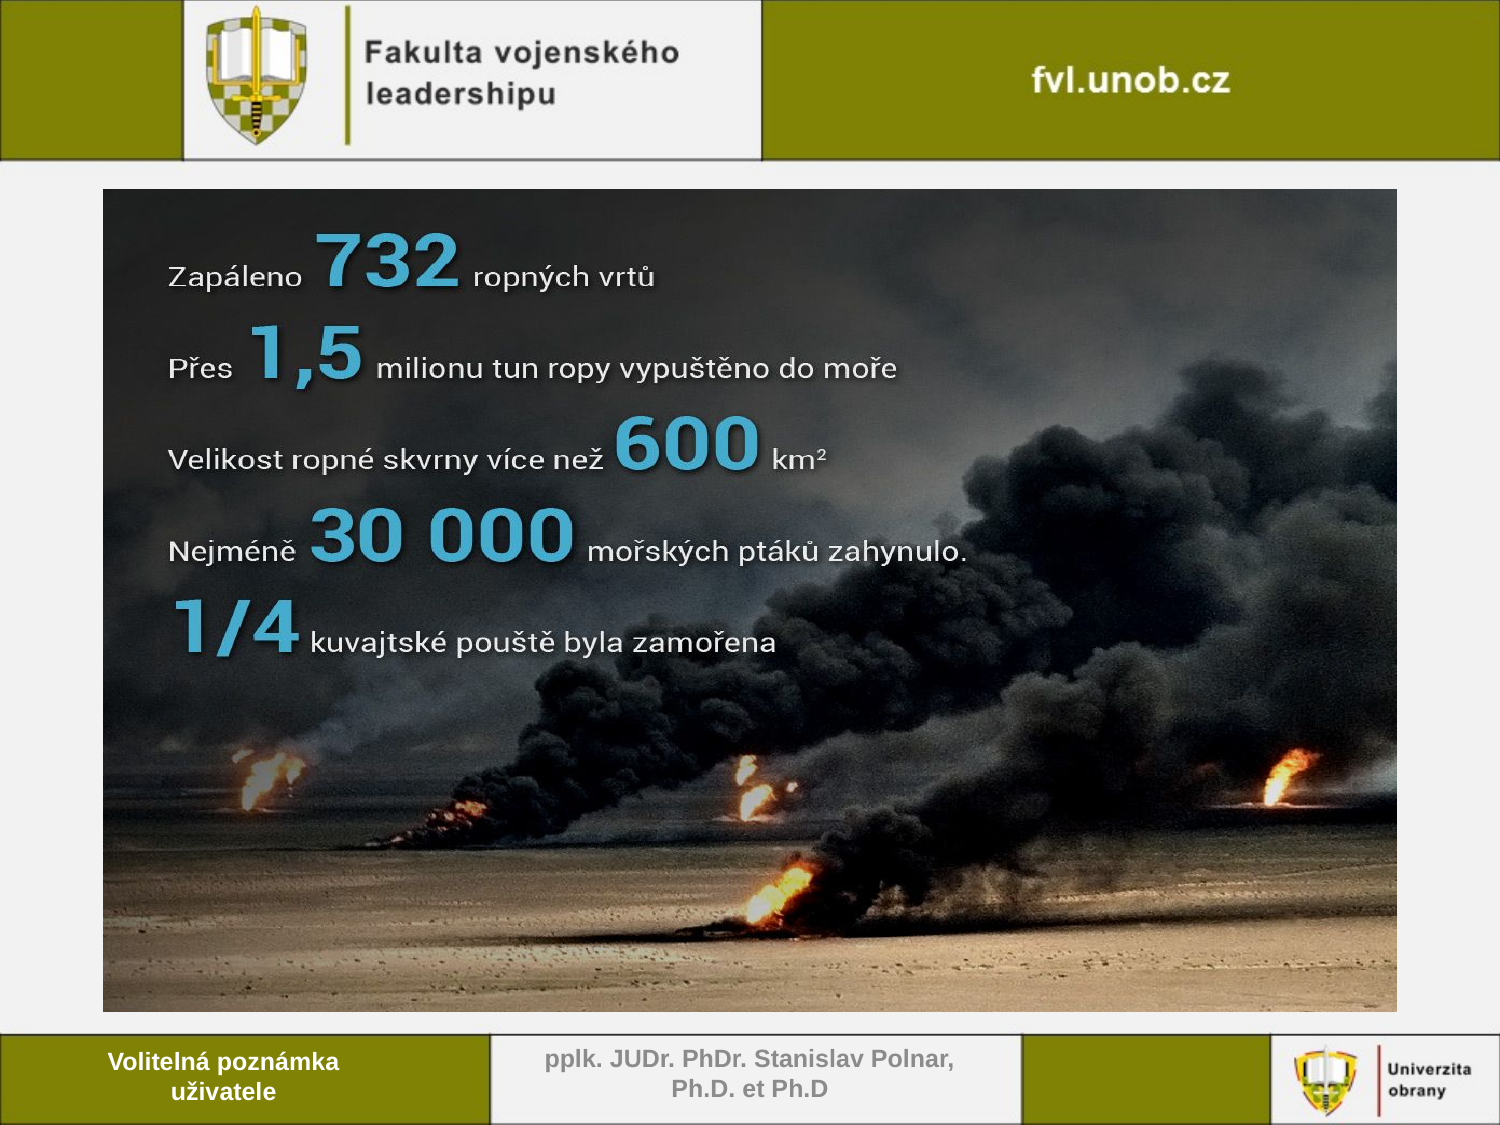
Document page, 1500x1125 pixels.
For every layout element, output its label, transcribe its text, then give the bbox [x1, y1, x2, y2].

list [103, 189, 1397, 1012]
footer pplk. JUDr. PhDr. Stanislav Polnar, Ph.D. et Ph.D [496, 1042, 1004, 1103]
picture [0, 0, 1500, 1125]
slide_number Volitelná poznámka uživatele [55, 1045, 393, 1106]
